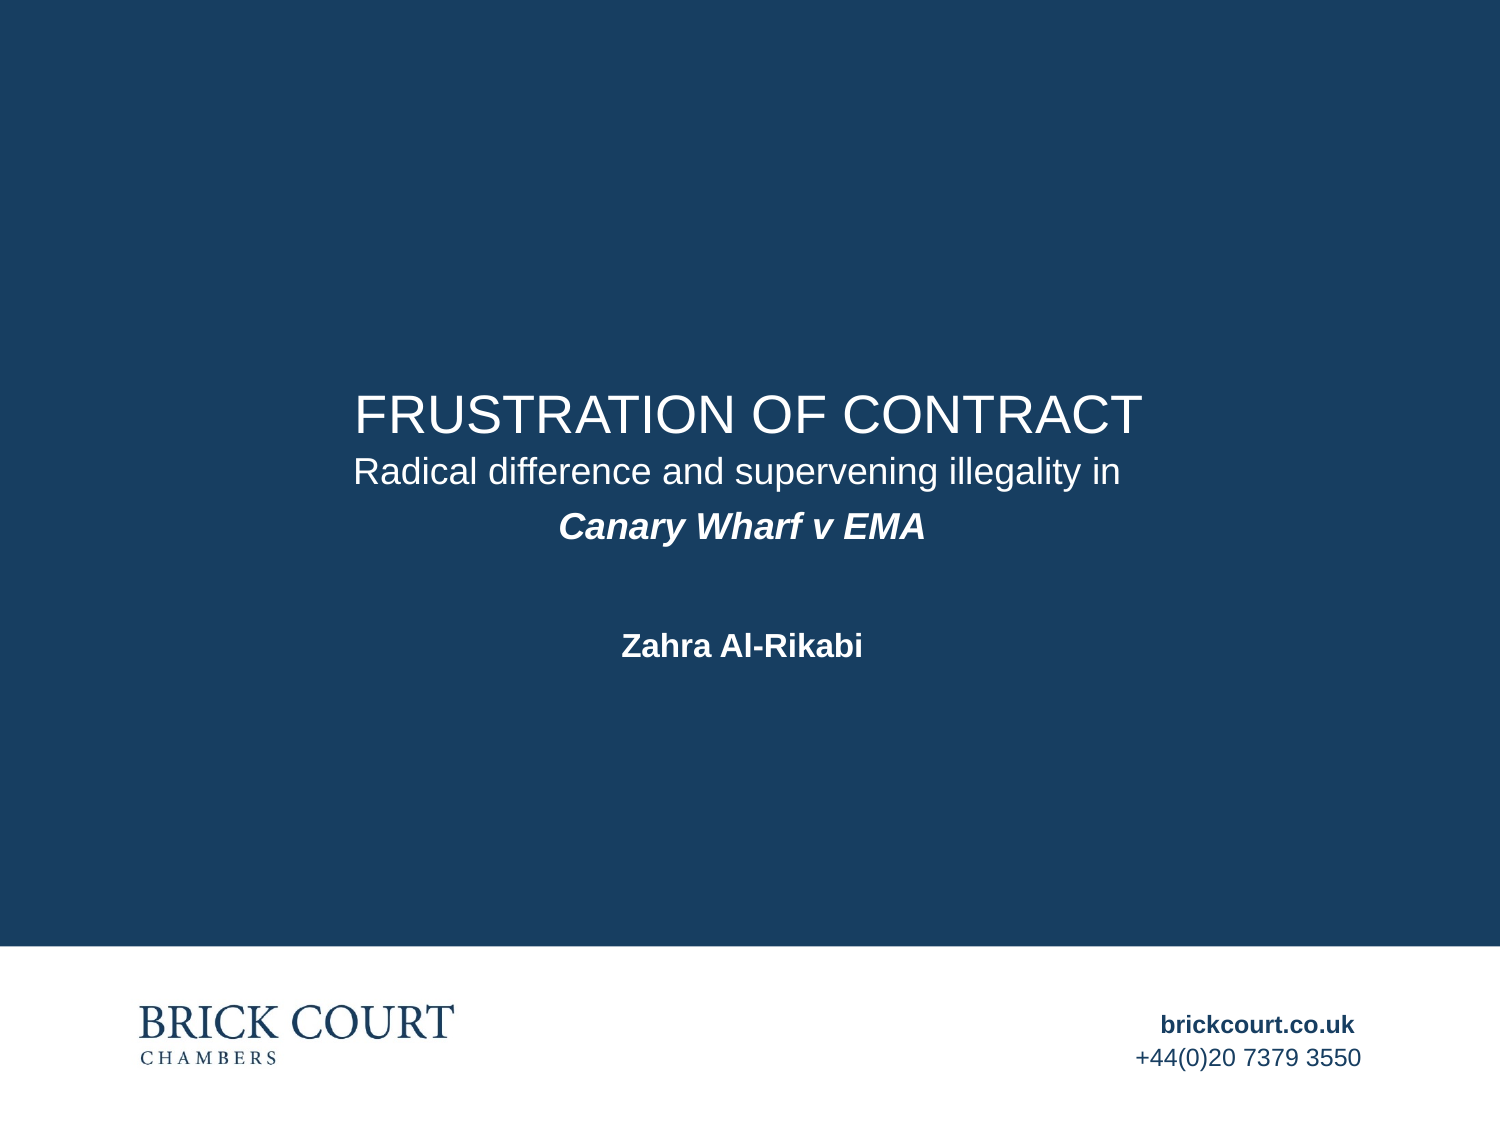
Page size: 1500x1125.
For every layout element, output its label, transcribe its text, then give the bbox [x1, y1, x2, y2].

list Zahra Al-Rikabi [187, 624, 1313, 785]
subtitle Radical difference and supervening illegality in Canary Wharf v EMA [187, 452, 1313, 563]
title FRUSTRATION OF CONTRACT [187, 196, 1313, 445]
picture [0, 947, 1500, 1125]
footer brickcourt.co.uk +44(0)20 7379 3550 [871, 1008, 1378, 1069]
